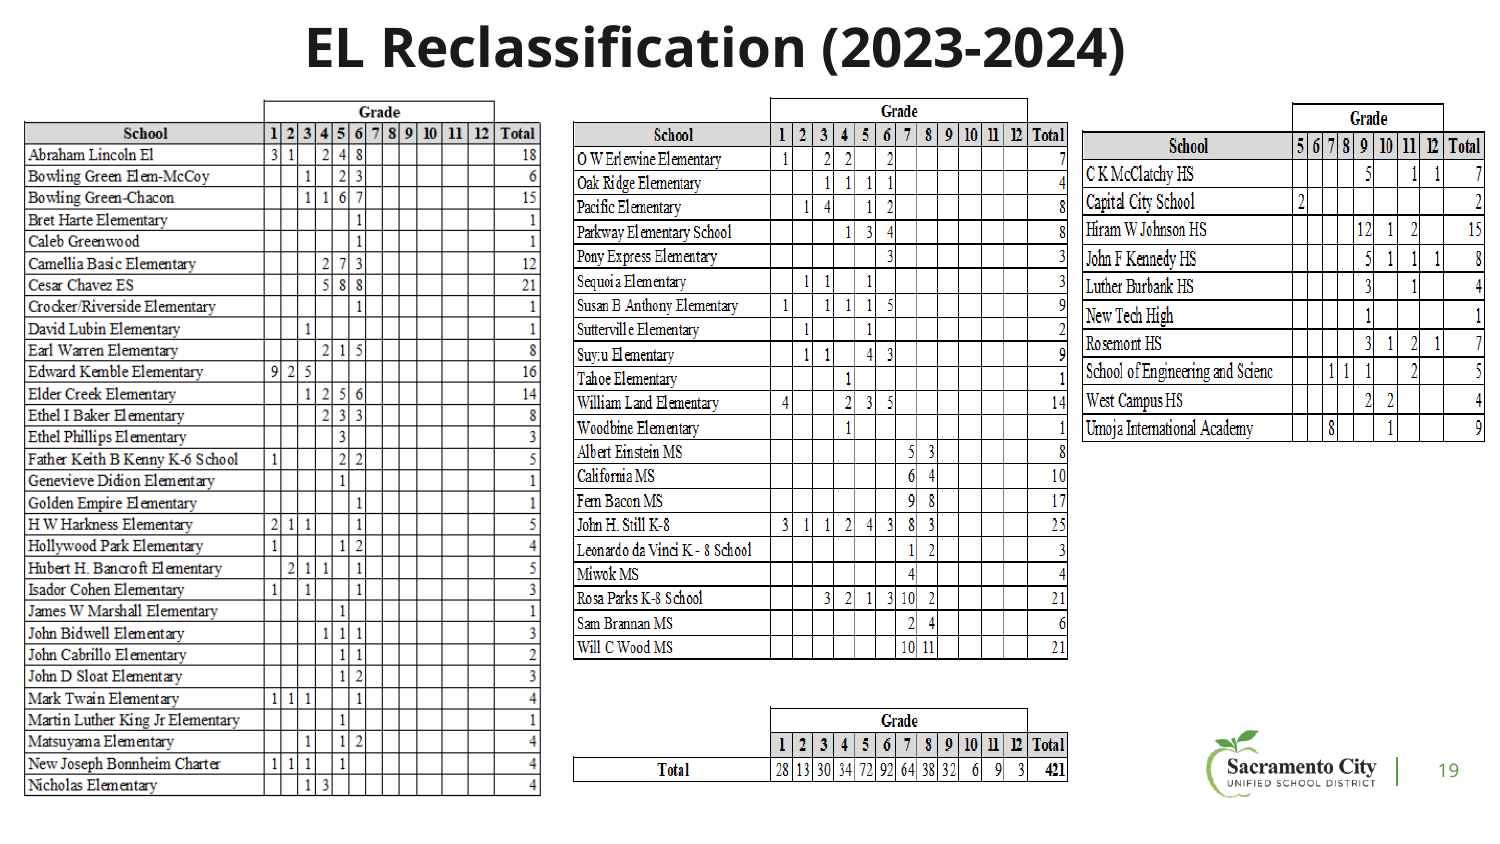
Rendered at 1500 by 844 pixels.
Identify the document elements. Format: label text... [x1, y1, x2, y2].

title EL Reclassification (2023-2024) [121, 14, 1310, 85]
picture [21, 76, 546, 804]
picture [1204, 727, 1378, 800]
picture [570, 76, 1491, 794]
